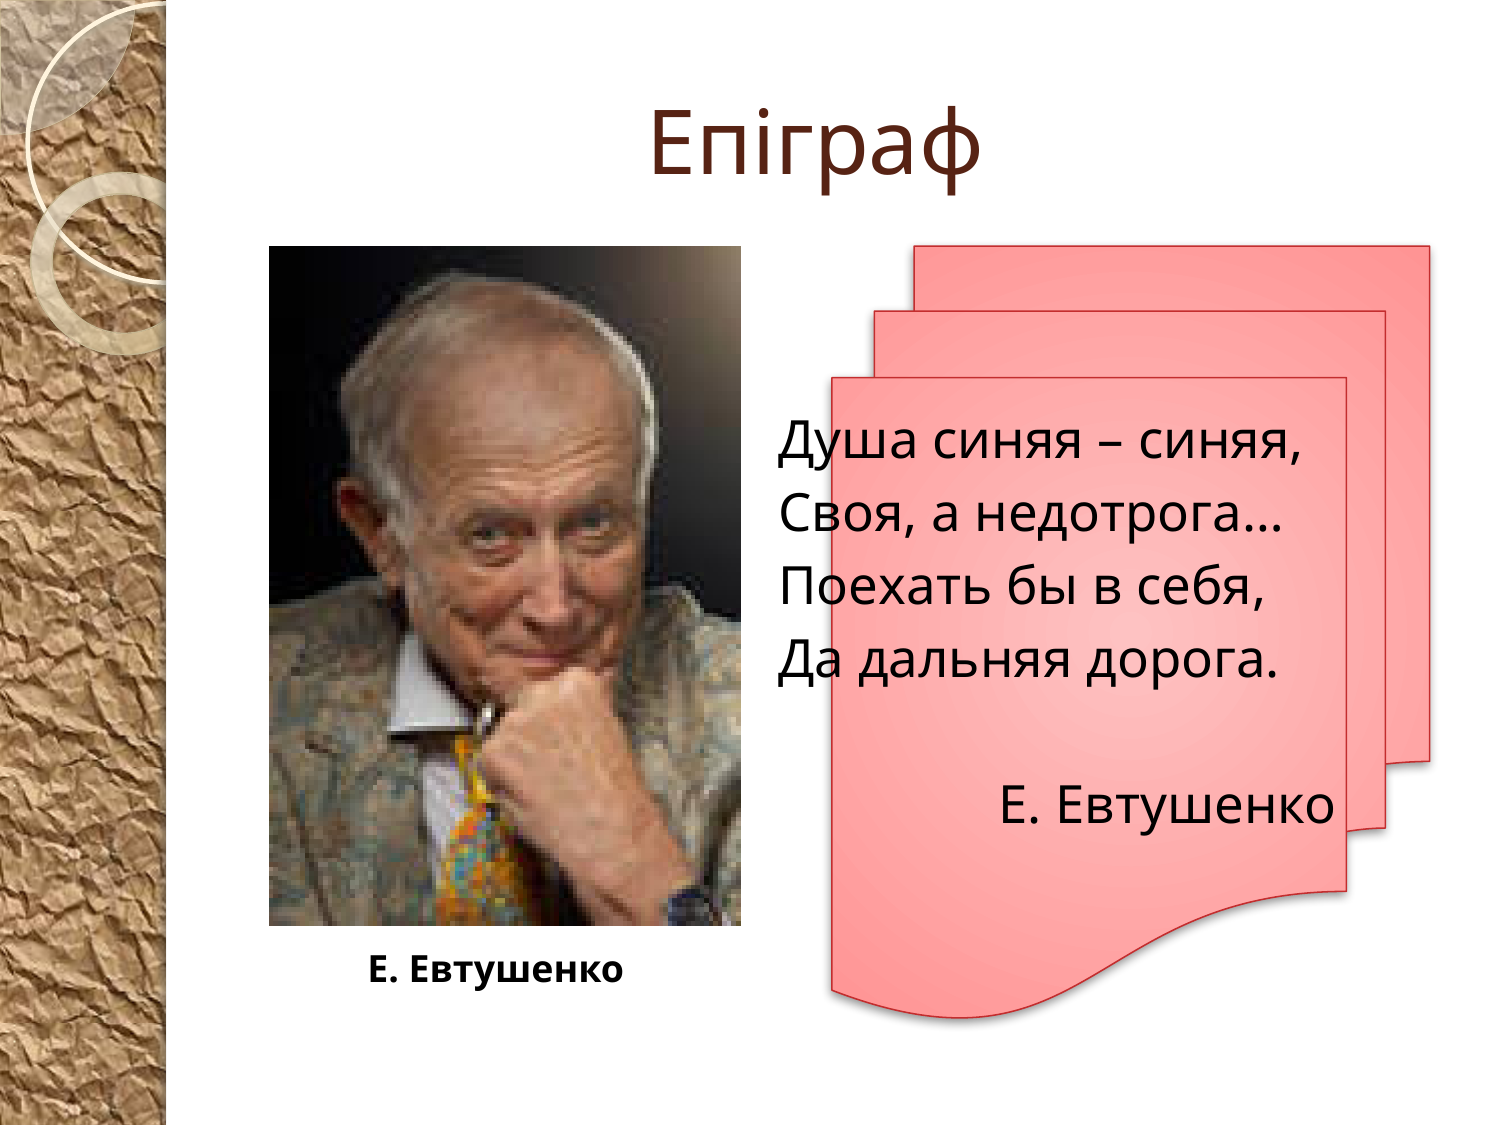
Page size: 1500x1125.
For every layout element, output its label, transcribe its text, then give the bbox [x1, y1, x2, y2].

picture [136, 0, 164, 4]
picture [32, 13, 160, 207]
text_box [831, 911, 1222, 1019]
picture [62, 195, 160, 280]
picture [0, 134, 166, 1125]
text_box [831, 245, 1431, 830]
list Душа синяя – синяя, Своя, а недотрога… Поехать бы в себя, Да дальняя дорога. Е. Евтушенко [750, 398, 1372, 911]
picture [53, 241, 160, 332]
title Епіграф [235, 45, 1466, 233]
text_box Е. Евтушенко [342, 938, 678, 998]
picture [269, 245, 741, 926]
